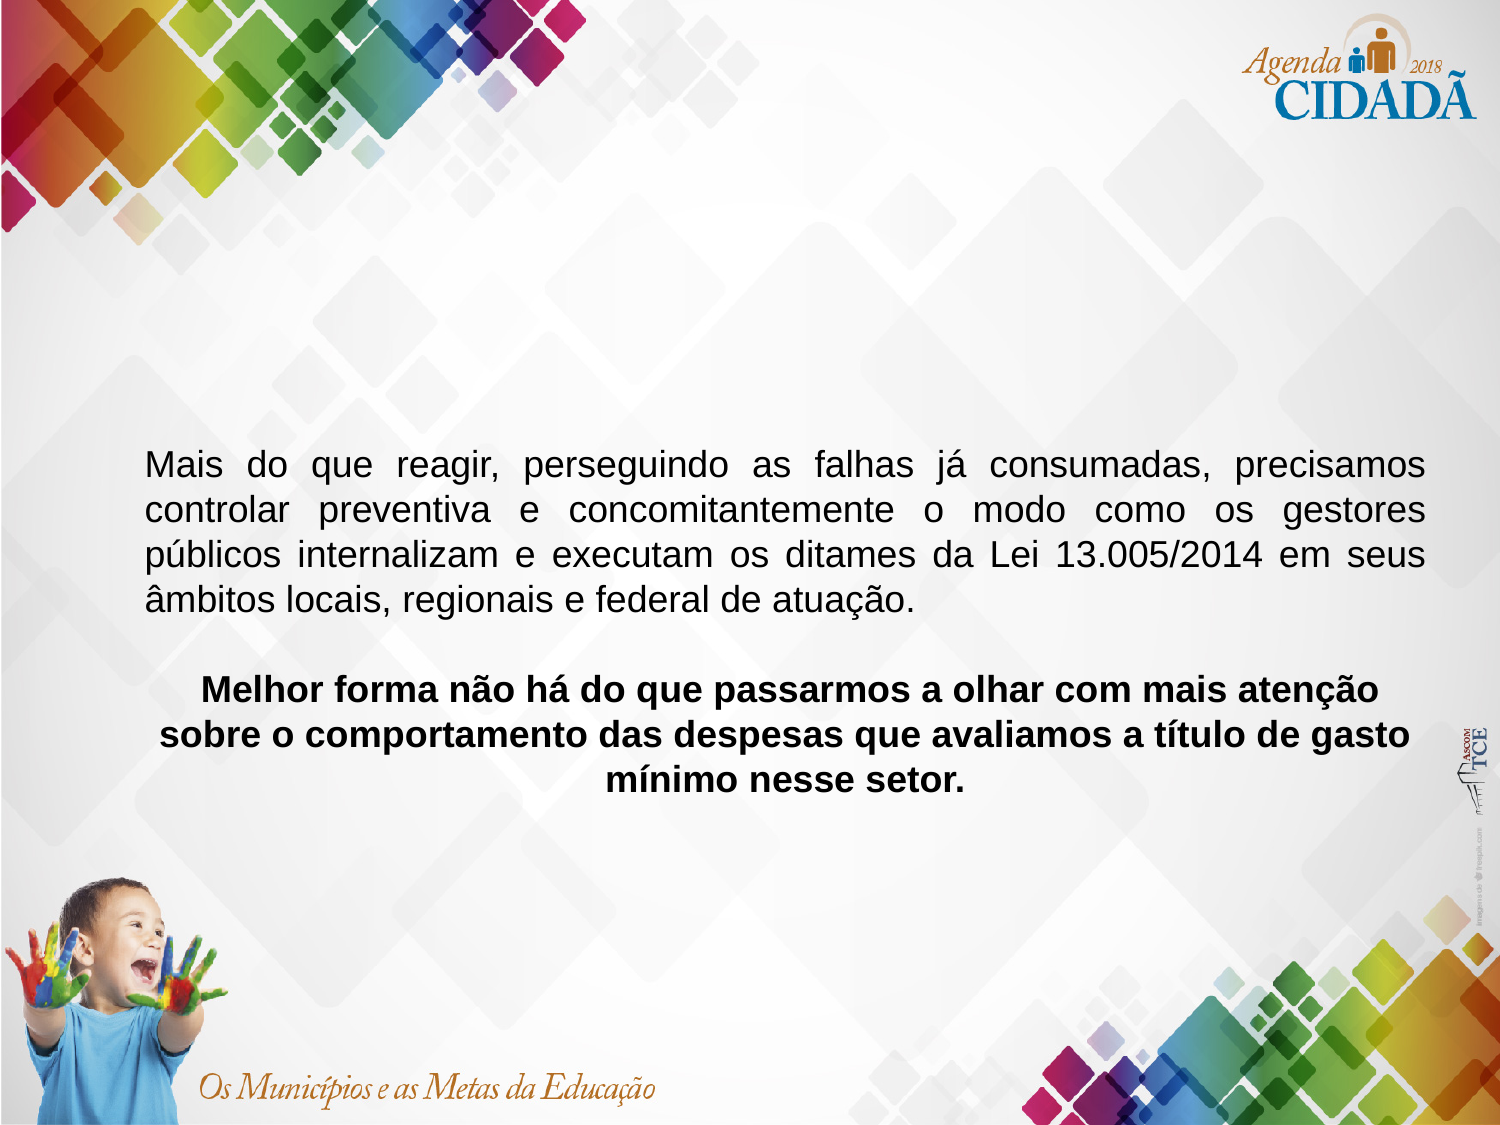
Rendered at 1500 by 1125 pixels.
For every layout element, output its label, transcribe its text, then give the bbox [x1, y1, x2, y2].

picture [0, 0, 1500, 1125]
text_box Mais do que reagir, perseguindo as falhas já consumadas, precisamos controlar preventiva e concomitantemente o modo como os gestores públicos internalizam e executam os ditames da Lei 13.005/2014 em seus âmbitos locais, regionais e federal de atuação. Melhor forma não há do que passarmos a olhar com mais atenção sobre o comportamento das despesas que avaliamos a título de gasto mínimo nesse setor. [129, 148, 1441, 922]
